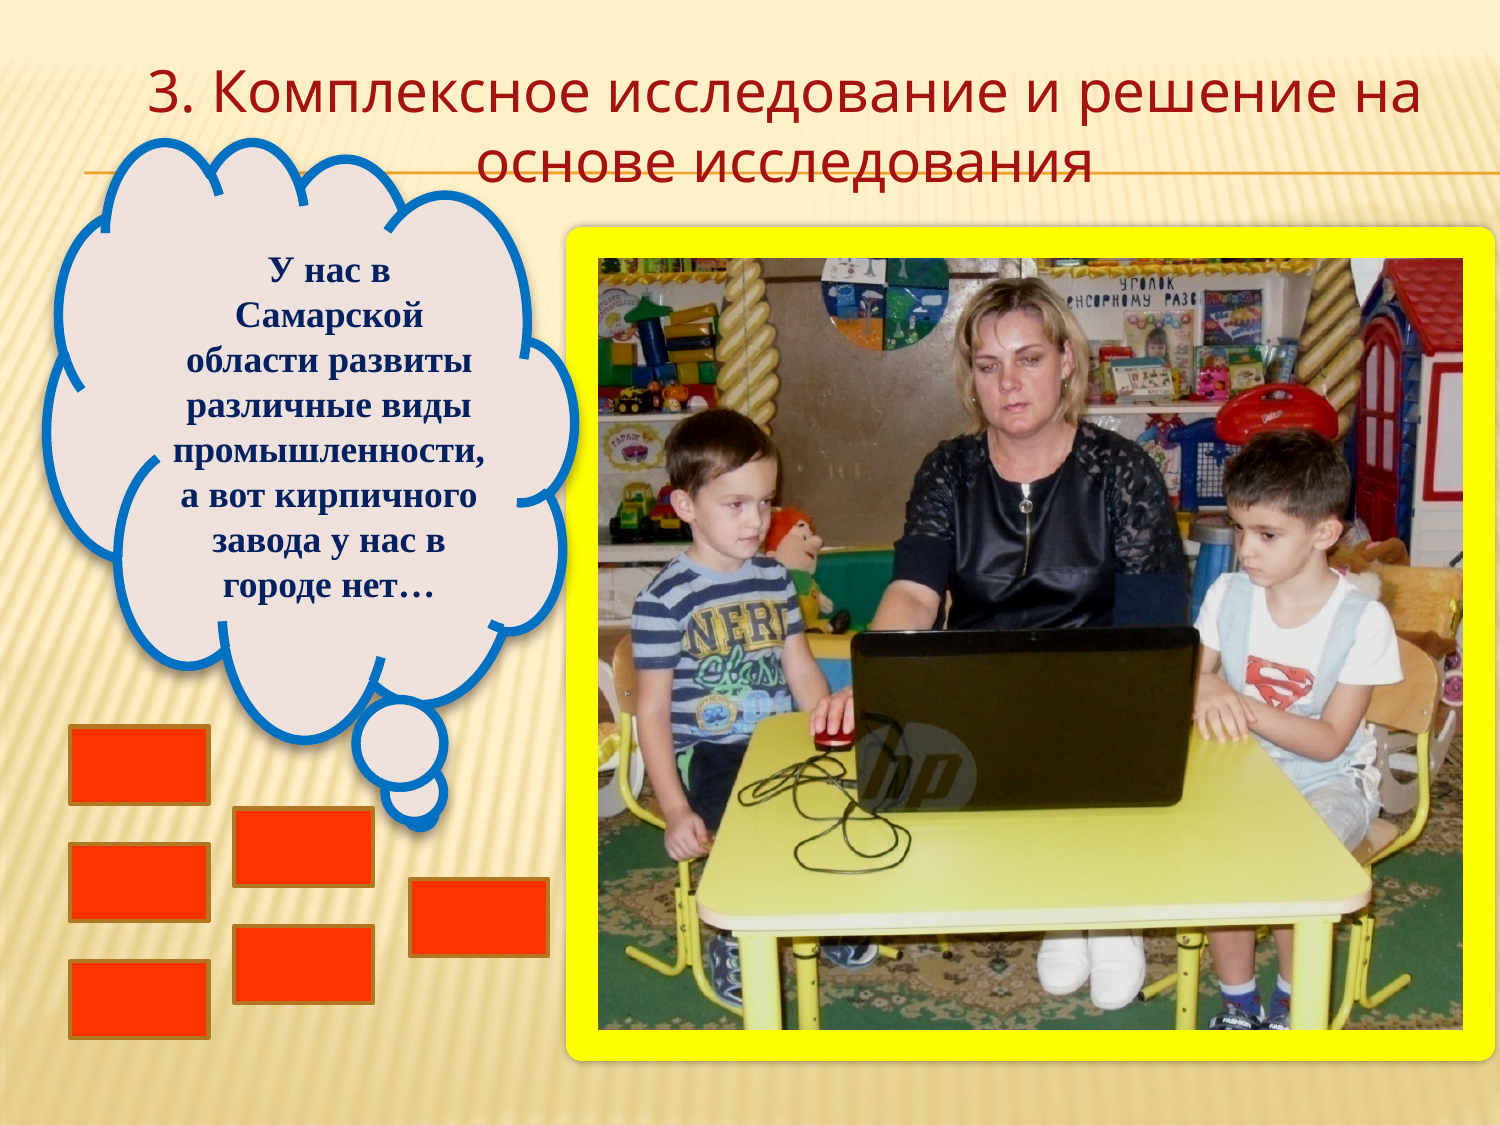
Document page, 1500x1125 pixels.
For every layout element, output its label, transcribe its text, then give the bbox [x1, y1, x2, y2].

text_box [68, 842, 211, 923]
text_box [232, 924, 375, 1005]
text_box [408, 877, 550, 958]
picture [597, 257, 1464, 1031]
text_box У нас в Самарской области развиты различные виды промышленности, а вот кирпичного завода у нас в городе нет… [46, 142, 575, 828]
text_box 3. Комплексное исследование и решение на основе исследования [117, 46, 1453, 202]
text_box [68, 959, 211, 1040]
text_box [232, 806, 375, 888]
text_box [68, 724, 211, 806]
